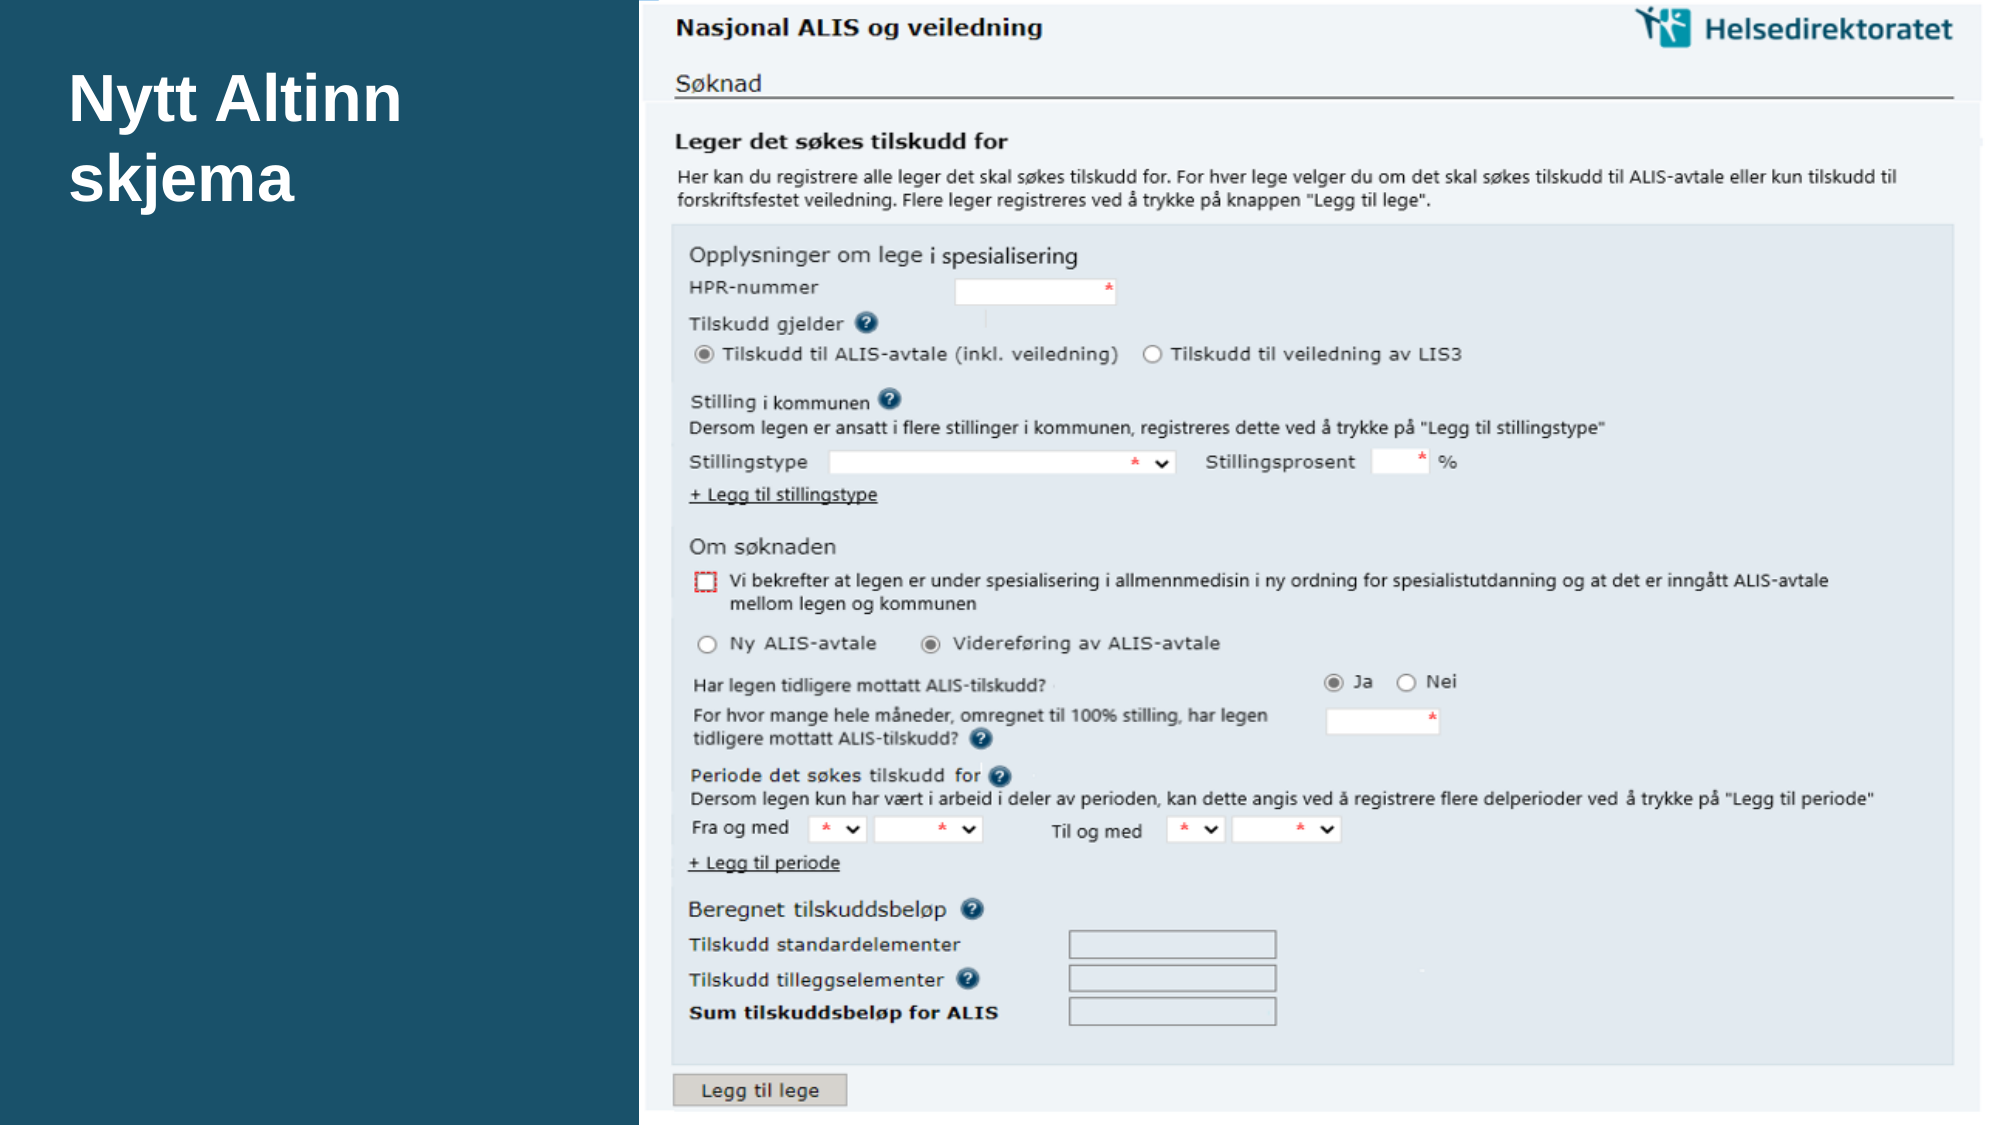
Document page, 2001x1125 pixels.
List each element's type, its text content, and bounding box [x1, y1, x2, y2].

text_box Nytt Altinn skjema [68, 54, 527, 245]
picture [639, 0, 2000, 1125]
